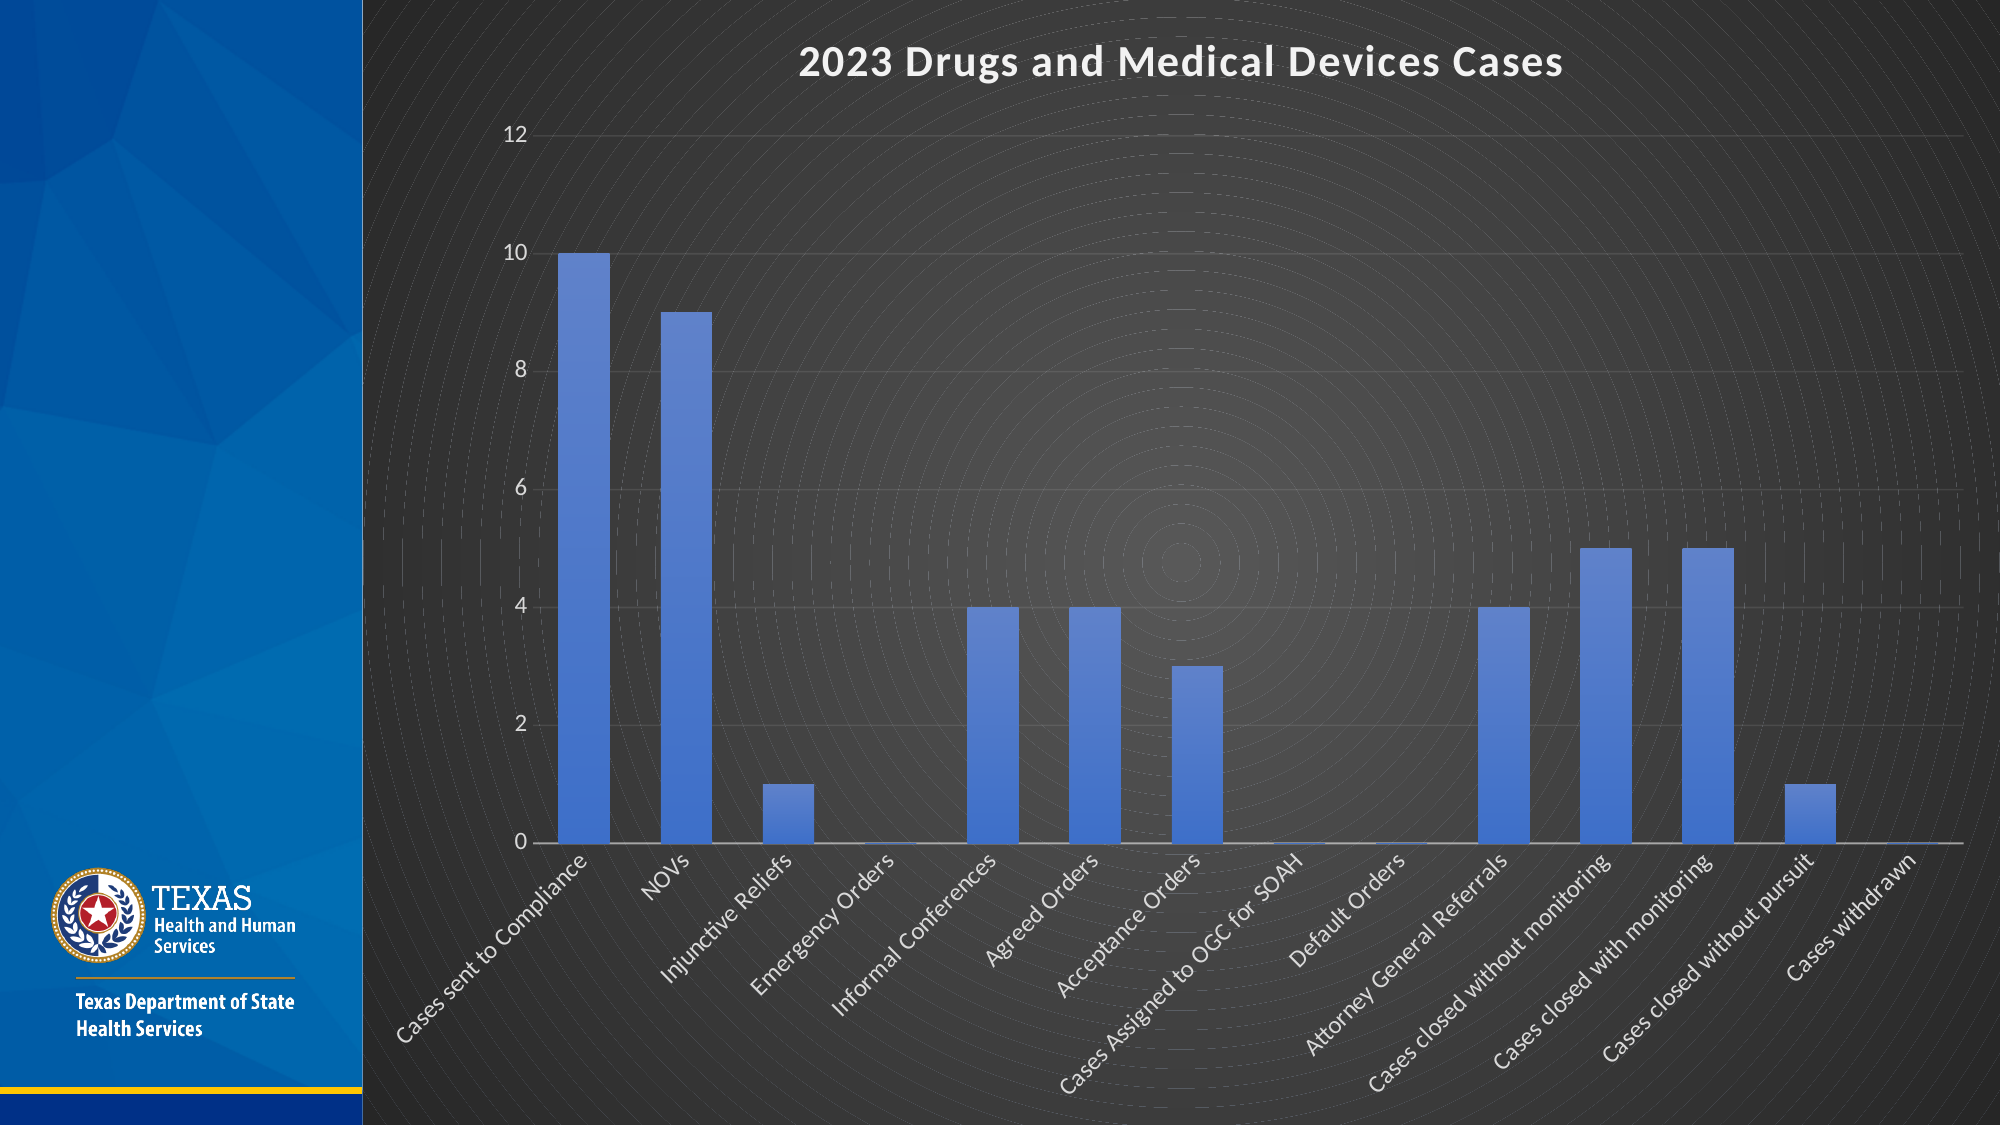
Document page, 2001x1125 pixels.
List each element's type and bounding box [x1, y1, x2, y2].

chart [362, 0, 2000, 1125]
picture [0, 0, 362, 1087]
